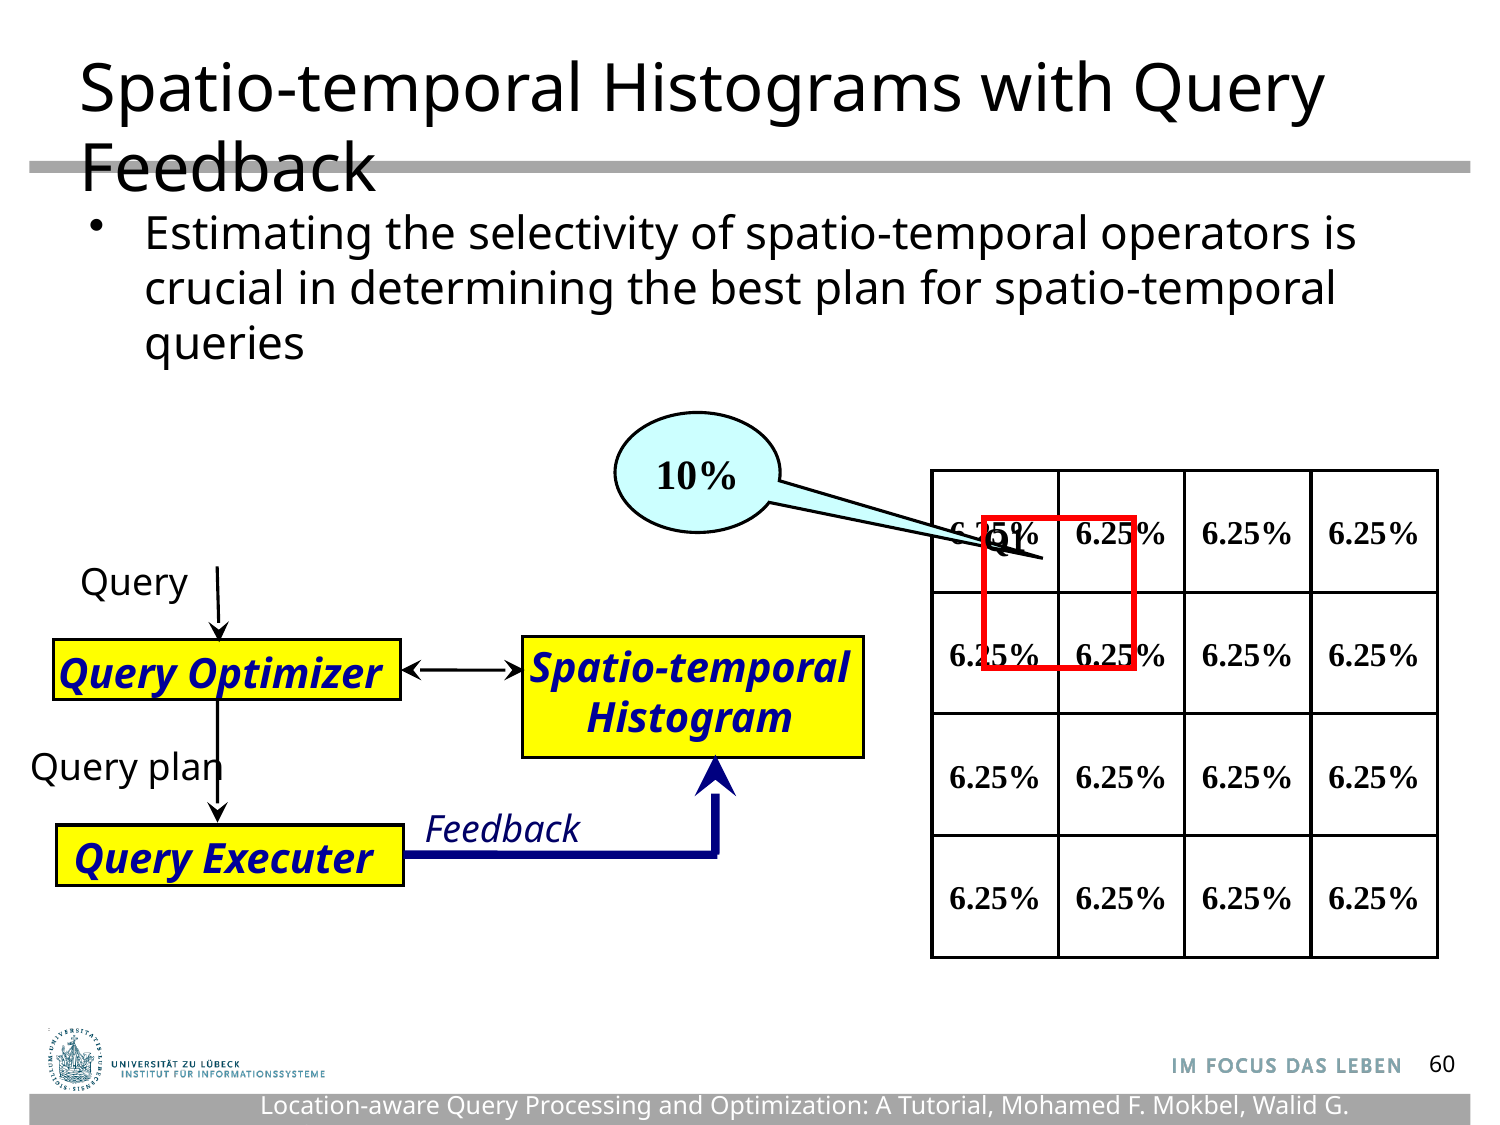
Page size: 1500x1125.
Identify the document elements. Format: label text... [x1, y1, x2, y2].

list Estimating the selectivity of spatio-temporal operators is crucial in determining the best plan for spatio-temporal queries [73, 195, 1443, 364]
text_box [207, 801, 228, 822]
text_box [931, 469, 1438, 958]
text_box Query [65, 550, 208, 611]
text_box Location-aware Query Processing and Optimization: A Tutorial, Mohamed F. Mokbel, Walid G. Aref [245, 1082, 1416, 1125]
text_box [400, 659, 422, 681]
text_box Query plan [15, 735, 272, 796]
text_box 10% [615, 412, 926, 535]
text_box Feedback [409, 797, 667, 858]
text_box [0, 824, 448, 890]
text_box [465, 632, 915, 758]
picture [1173, 1058, 1305, 1073]
text_box Query Optimizer [0, 639, 445, 704]
slide_number 60 [1305, 1050, 1471, 1083]
title Spatio-temporal Histograms with Query Feedback [64, 37, 1471, 154]
text_box [208, 621, 229, 643]
text_box [705, 766, 726, 776]
